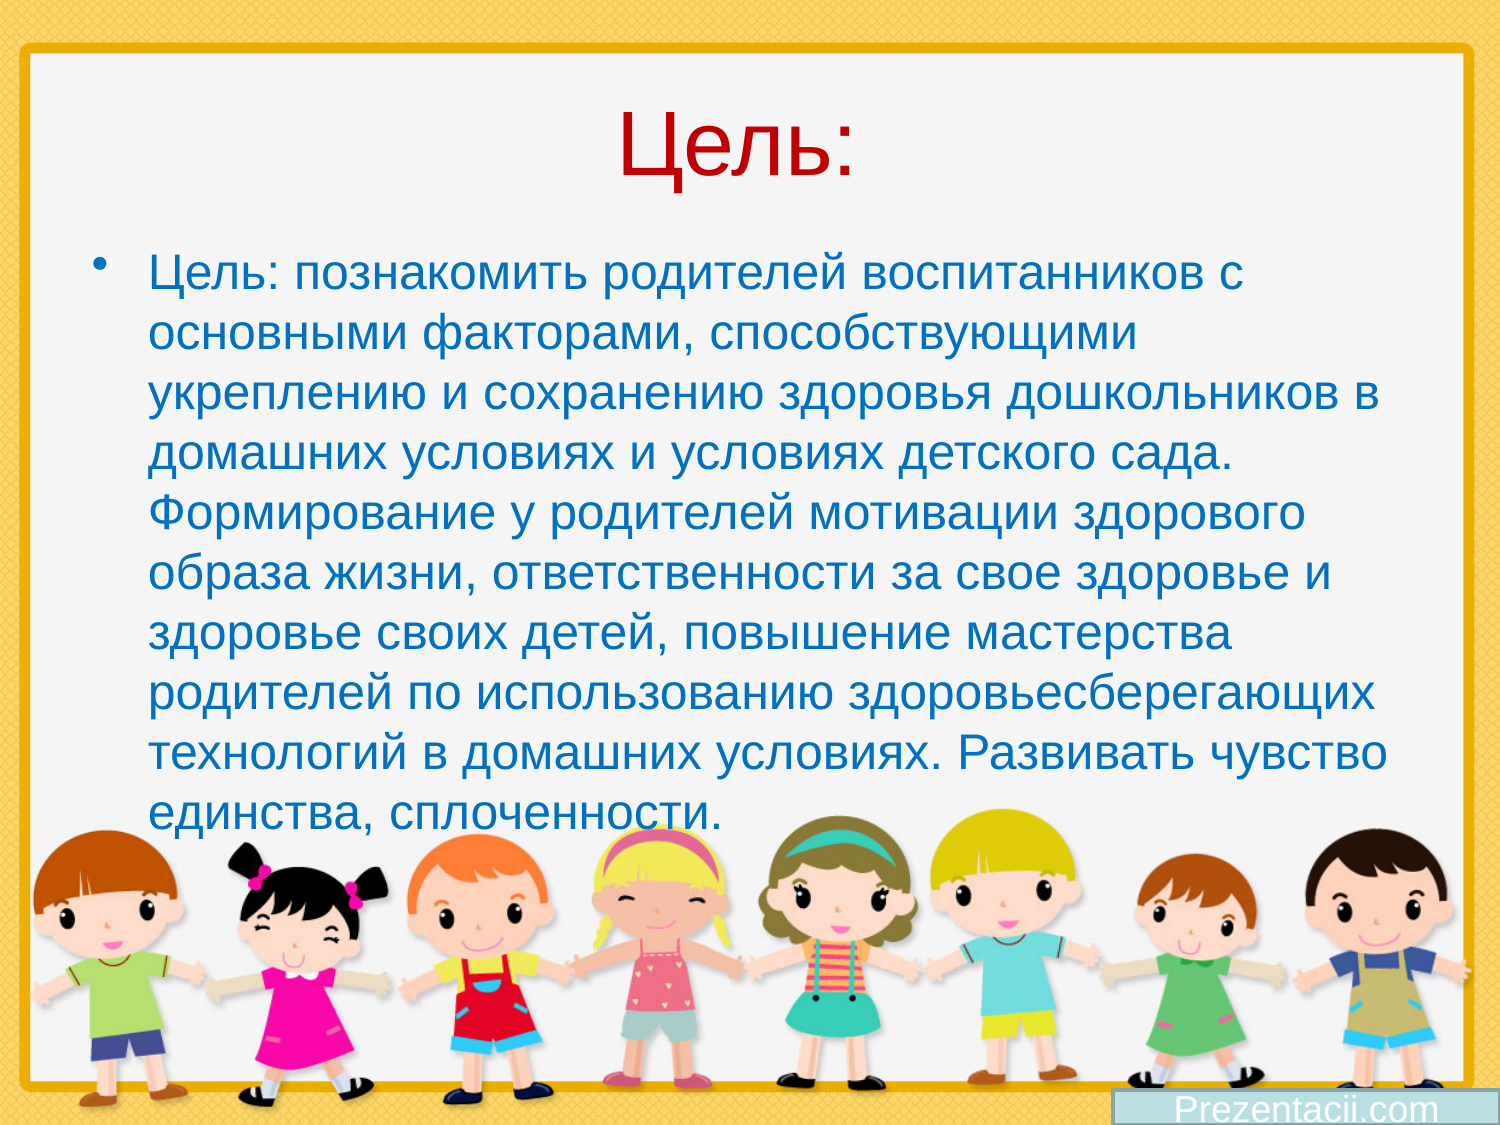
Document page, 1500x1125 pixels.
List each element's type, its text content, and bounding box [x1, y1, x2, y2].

text_box Prezentacii.com [1111, 1088, 1500, 1125]
title Цель: [74, 44, 1426, 233]
list Цель: познакомить родителей воспитанников с основными факторами, способствующими укреплению и сохранению здоровья дошкольников в домашних условиях и условиях детского сада. Формирование у родителей мотивации здорового образа жизни, ответственности за свое здоровье и здоровье своих детей, повышение мастерства родителей по использованию здоровьесберегающих технологий в домашних условиях. Развивать чувство единства, сплоченности. [76, 231, 1427, 975]
picture [0, 0, 1500, 1125]
